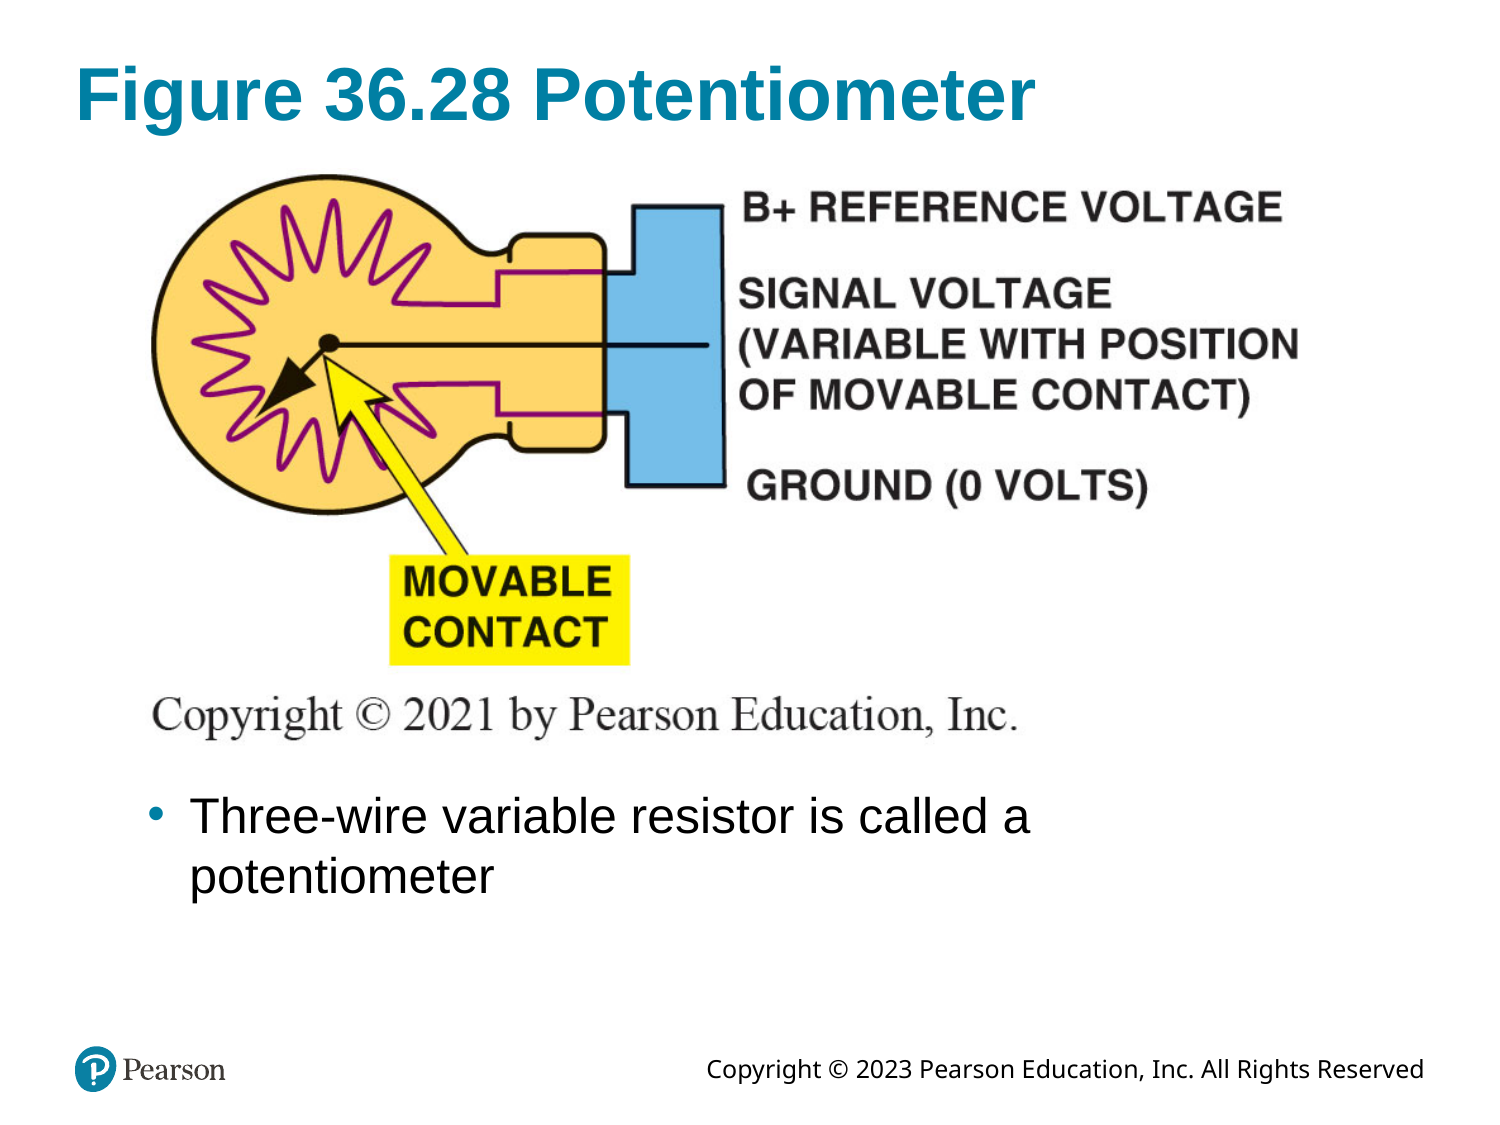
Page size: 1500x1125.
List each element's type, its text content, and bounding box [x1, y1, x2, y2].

title Figure 36.28 Potentiometer [75, 37, 1374, 144]
list Three-wire variable resistor is called a potentiometer [147, 776, 1302, 913]
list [144, 167, 1304, 748]
